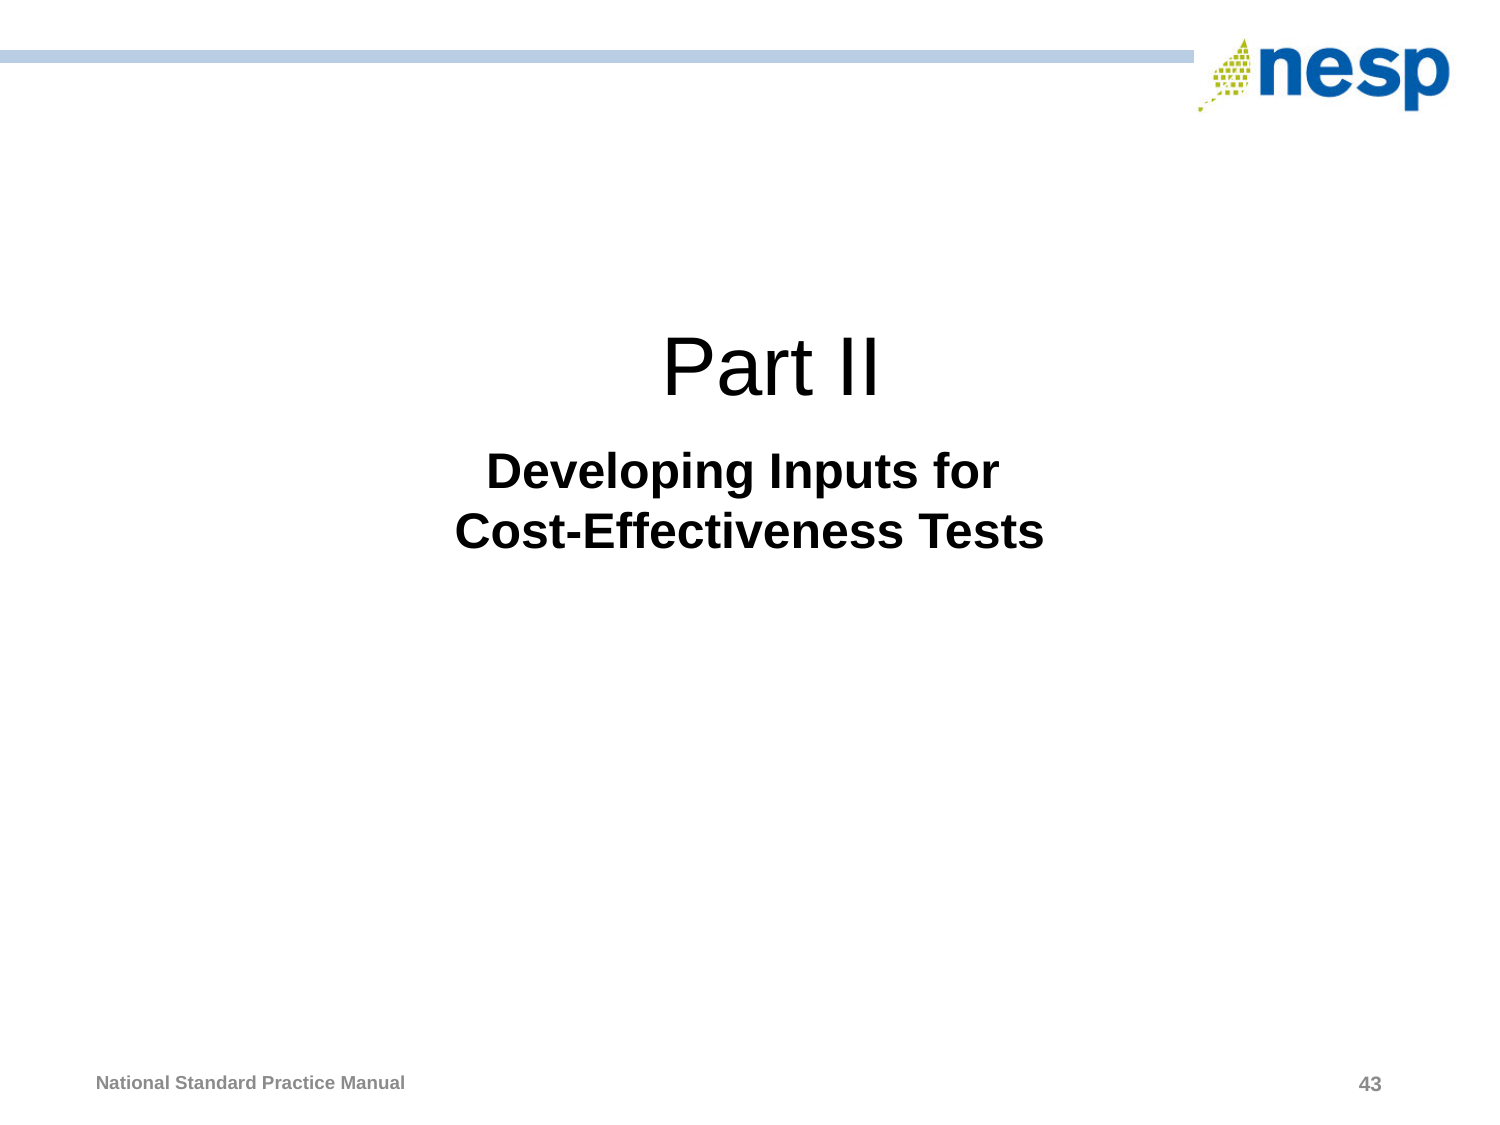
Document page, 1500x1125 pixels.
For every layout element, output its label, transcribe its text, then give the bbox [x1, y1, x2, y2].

text_box Developing Inputs for Cost-Effectiveness Tests [374, 431, 1125, 566]
slide_number 43 [1059, 1054, 1397, 1112]
picture [1183, 30, 1462, 127]
title Part II [113, 306, 1431, 432]
